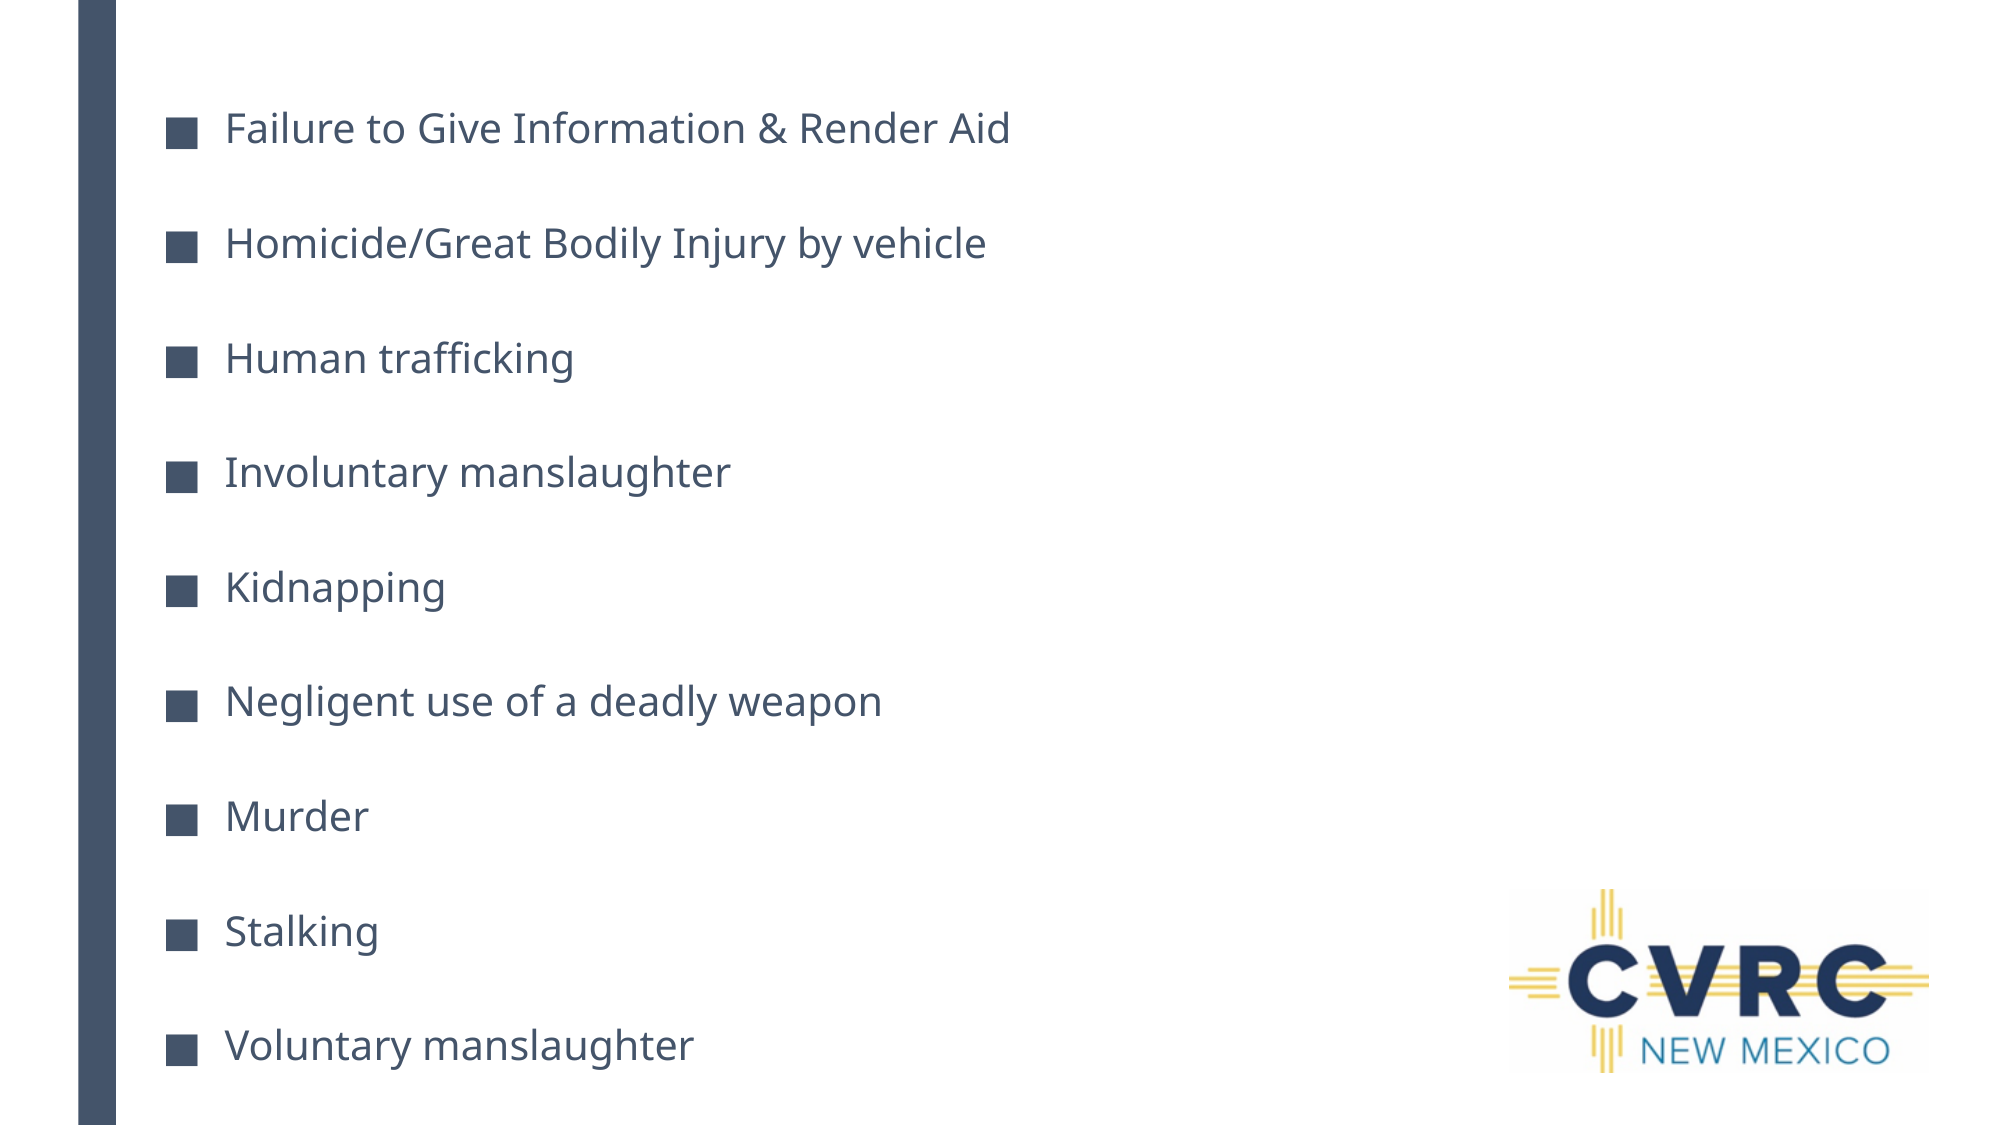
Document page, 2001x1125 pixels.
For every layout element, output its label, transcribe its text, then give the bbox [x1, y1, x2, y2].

list Failure to Give Information & Render Aid Homicide/Great Bodily Injury by vehicle Human trafficking Involuntary manslaughter Kidnapping Negligent use of a deadly weapon Murder Stalking Voluntary manslaughter [147, 54, 1720, 1089]
picture [1509, 889, 1929, 1073]
